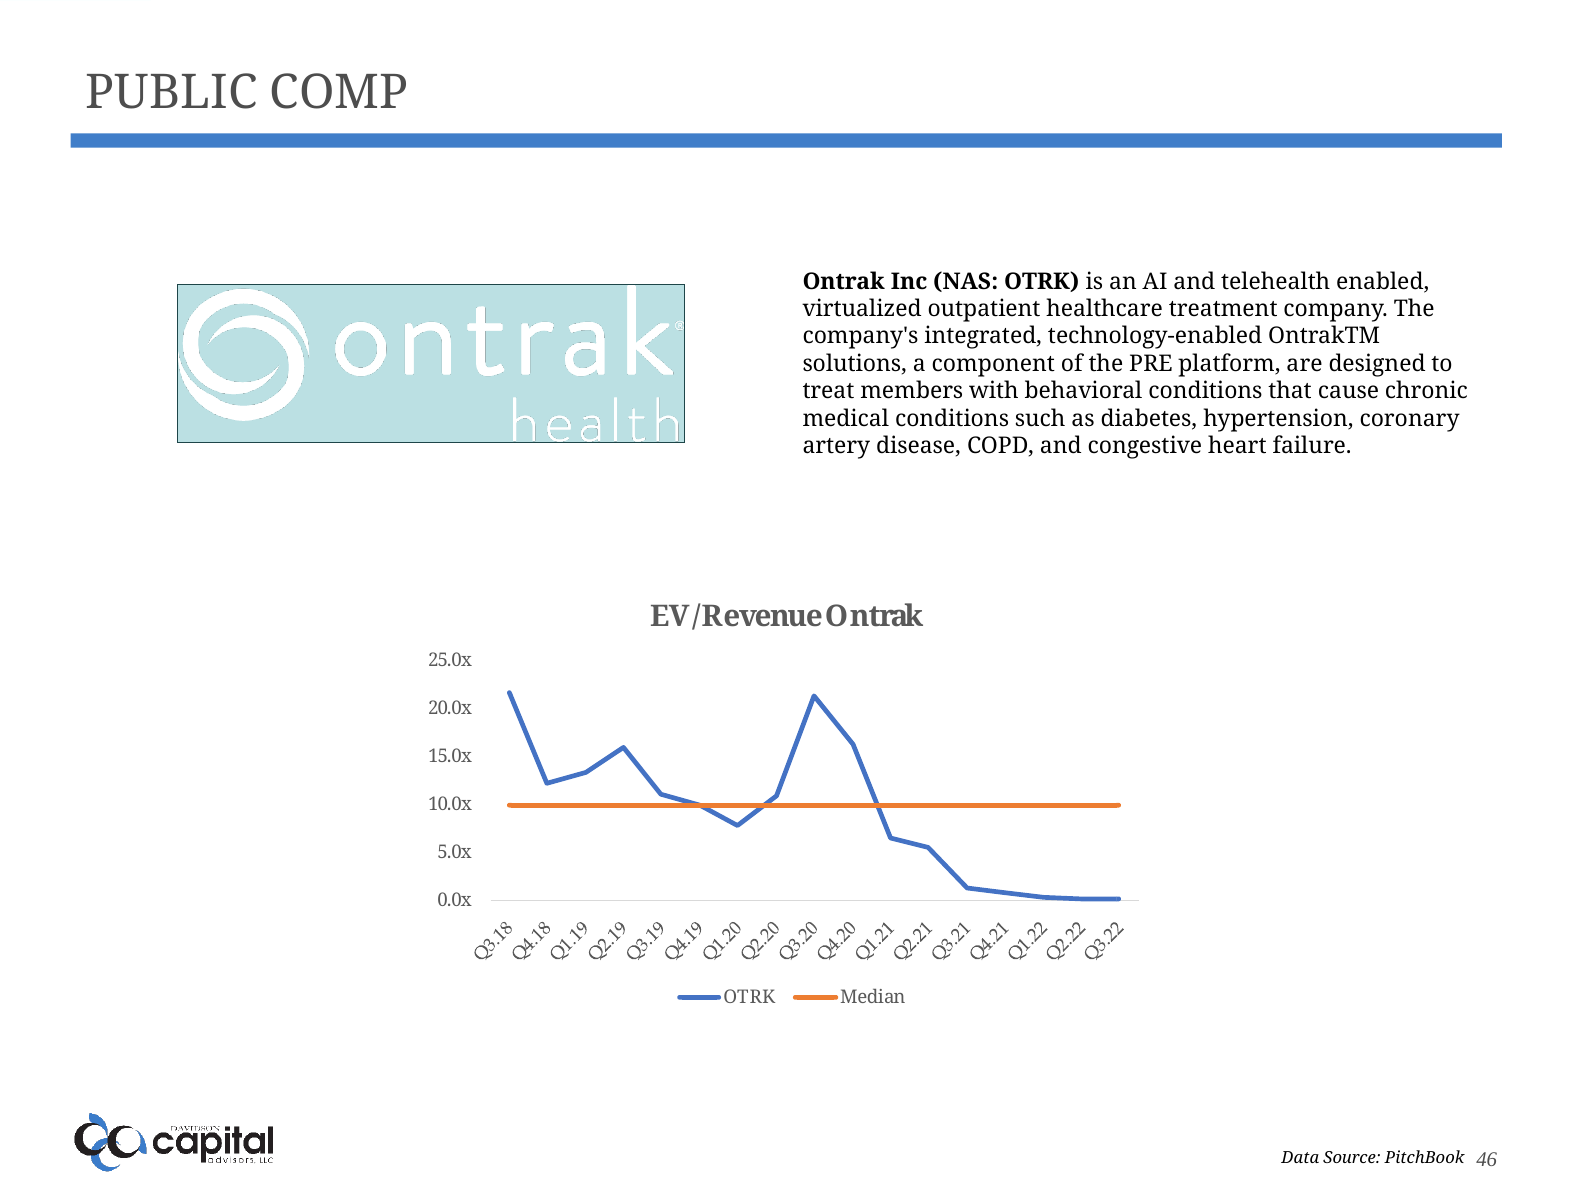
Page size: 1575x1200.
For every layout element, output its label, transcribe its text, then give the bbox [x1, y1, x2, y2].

text_box Data Source: PitchBook [1266, 1139, 1529, 1175]
list Ontrak Inc (NAS: OTRK) is an AI and telehealth enabled, virtualized outpatient healthcare treatment company. The company's integrated, technology-enabled OntrakTM solutions, a component of the PRE platform, are designed to treat members with behavioral conditions that cause chronic medical conditions such as diabetes, hypertension, coronary artery disease, COPD, and congestive heart failure. [788, 259, 1501, 468]
picture [177, 284, 686, 443]
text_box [413, 578, 1162, 1029]
title Public Comp [71, 53, 1504, 127]
picture [70, 1108, 279, 1178]
